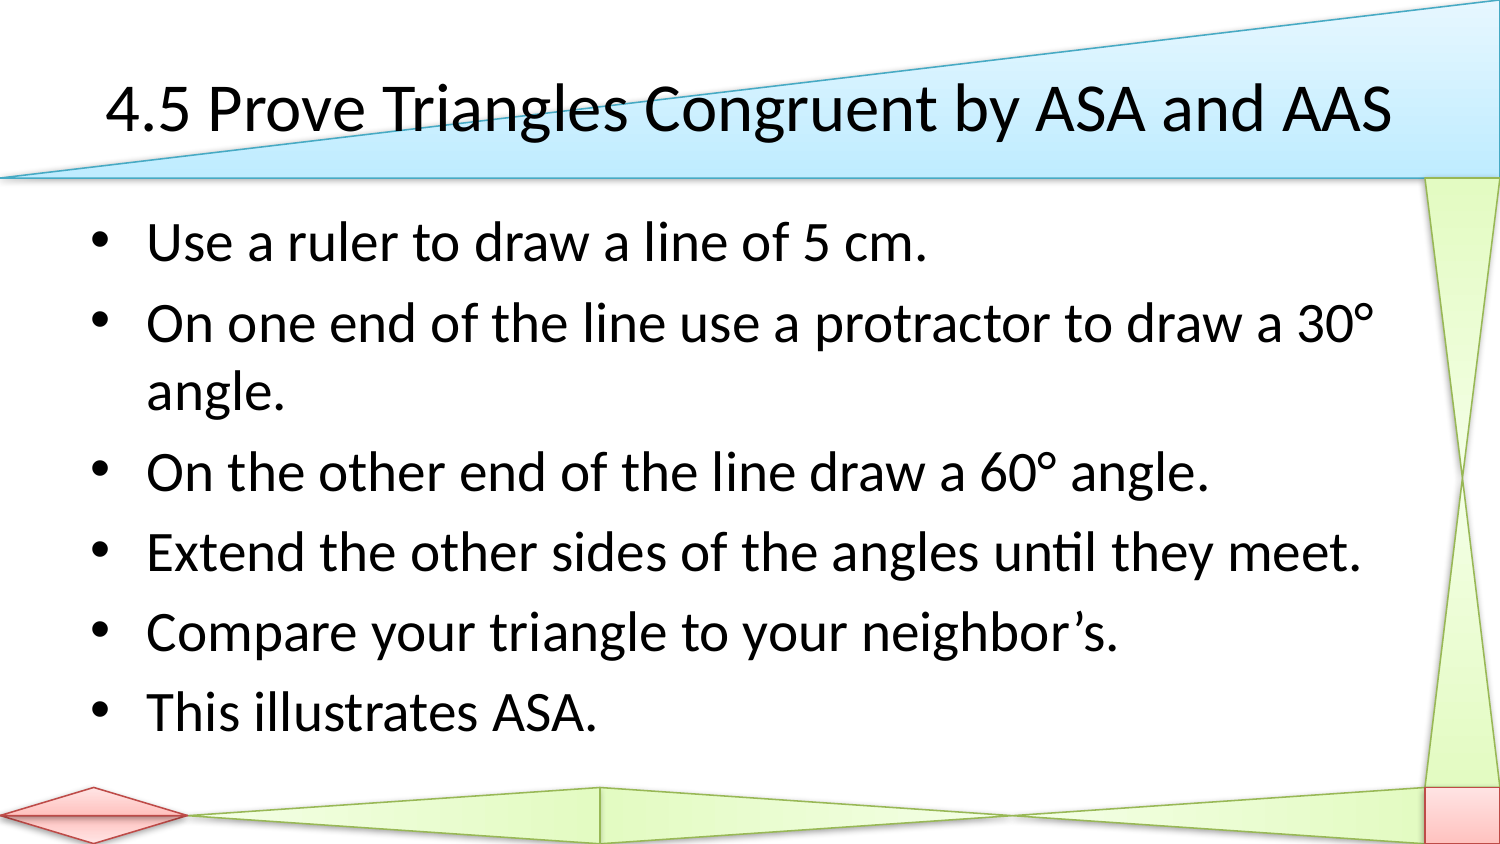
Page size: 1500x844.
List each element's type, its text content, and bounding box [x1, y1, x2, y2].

title 4.5 Prove Triangles Congruent by ASA and AAS [75, 33, 1425, 175]
list Use a ruler to draw a line of 5 cm. On one end of the line use a protractor to draw a 30° angle. On the other end of the line draw a 60° angle. Extend the other sides of the angles until they meet. Compare your triangle to your neighbor’s. This illustrates ASA. [75, 196, 1425, 754]
